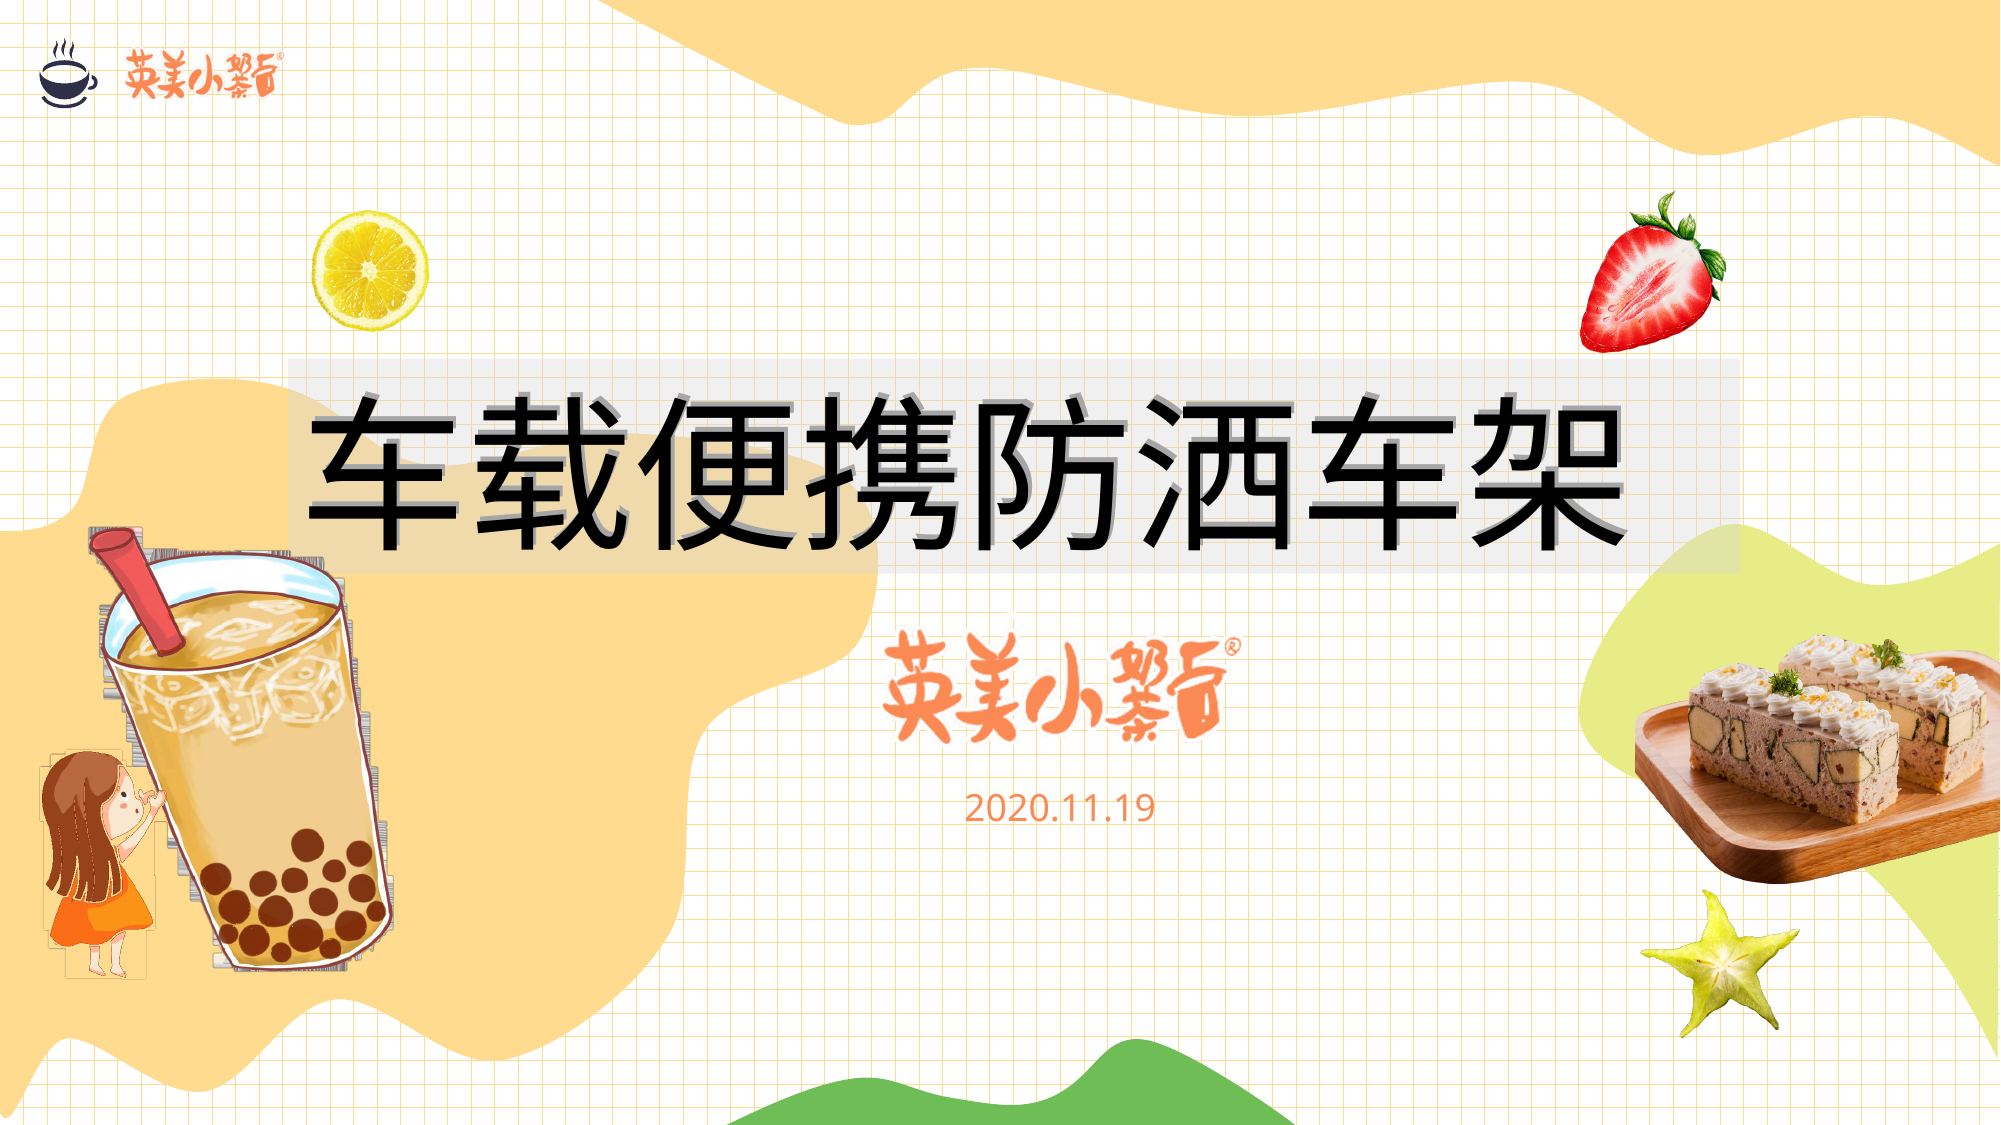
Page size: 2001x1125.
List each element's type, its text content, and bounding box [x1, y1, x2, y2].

text_box [597, 0, 2000, 168]
text_box [41, 377, 254, 526]
text_box [723, 1038, 1297, 1125]
text_box [0, 526, 877, 1120]
picture [1635, 612, 2000, 1050]
picture [1549, 175, 1741, 347]
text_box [254, 347, 1767, 594]
picture [39, 526, 394, 980]
text_box 2020.11.19 [949, 776, 1188, 836]
picture [878, 612, 1259, 766]
text_box [1888, 894, 2000, 1060]
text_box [39, 37, 292, 109]
text_box [1577, 531, 2000, 780]
picture [305, 204, 434, 337]
